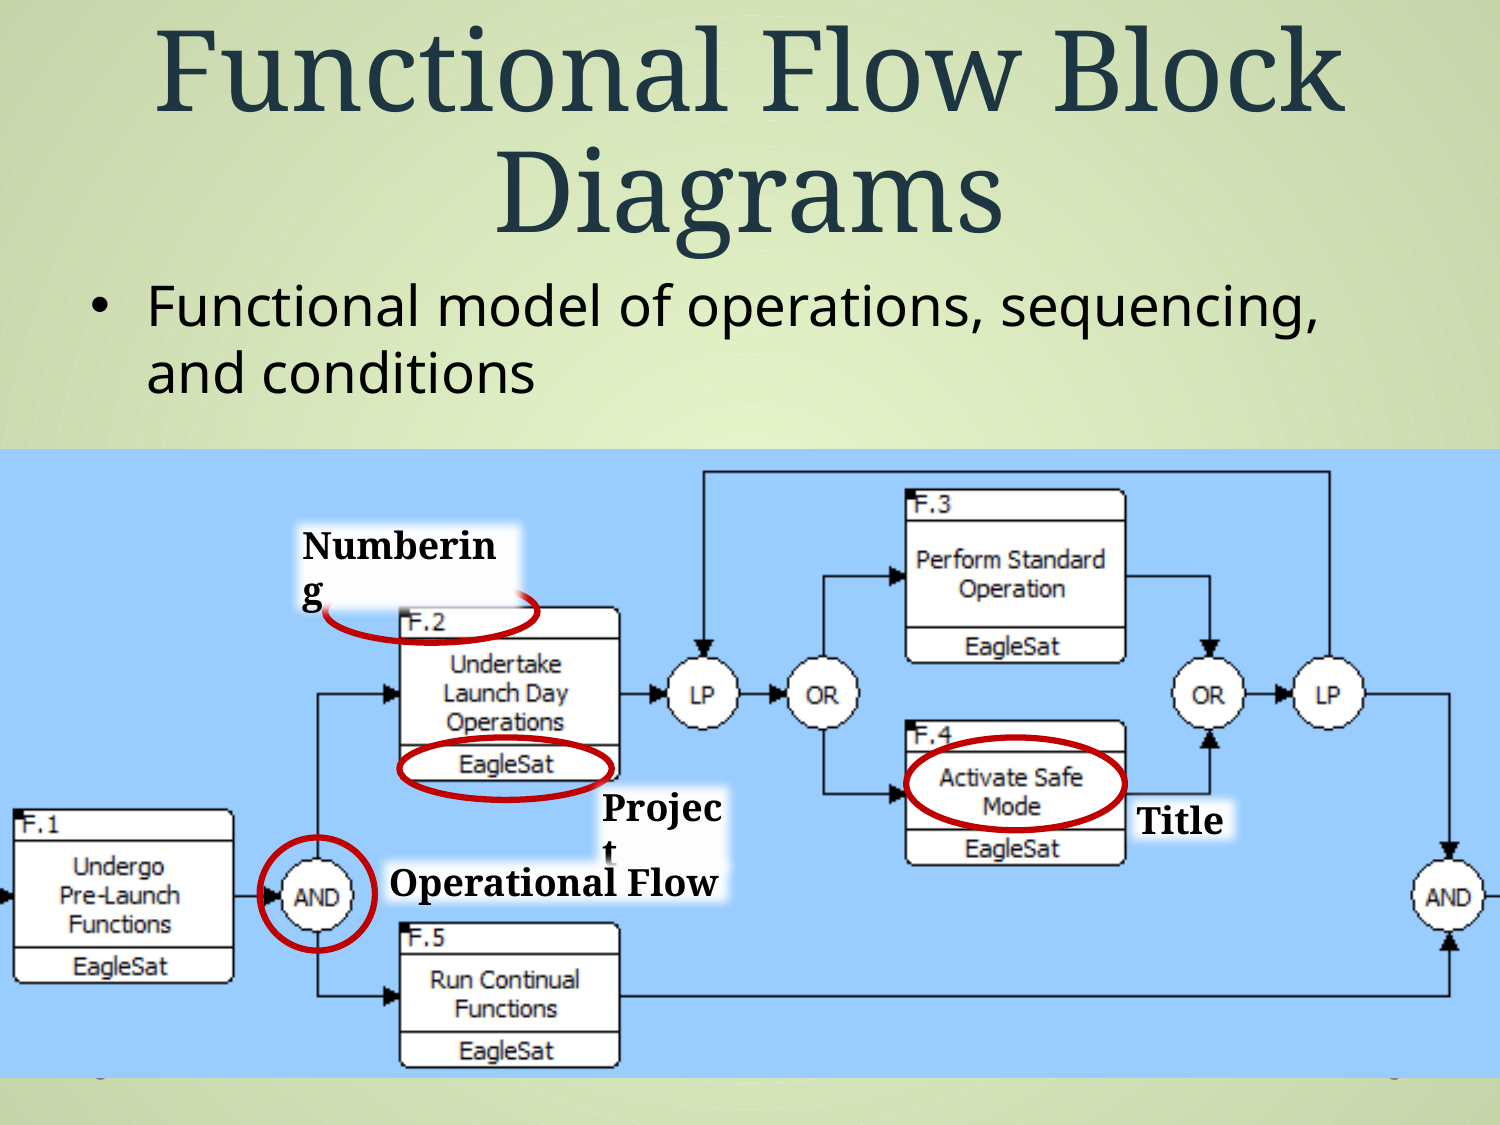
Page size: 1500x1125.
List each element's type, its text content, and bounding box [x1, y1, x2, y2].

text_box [259, 514, 1245, 951]
title Functional Flow Block Diagrams [75, 0, 1425, 262]
list Functional model of operations, sequencing, and conditions [75, 262, 1425, 448]
picture [0, 449, 1500, 1079]
